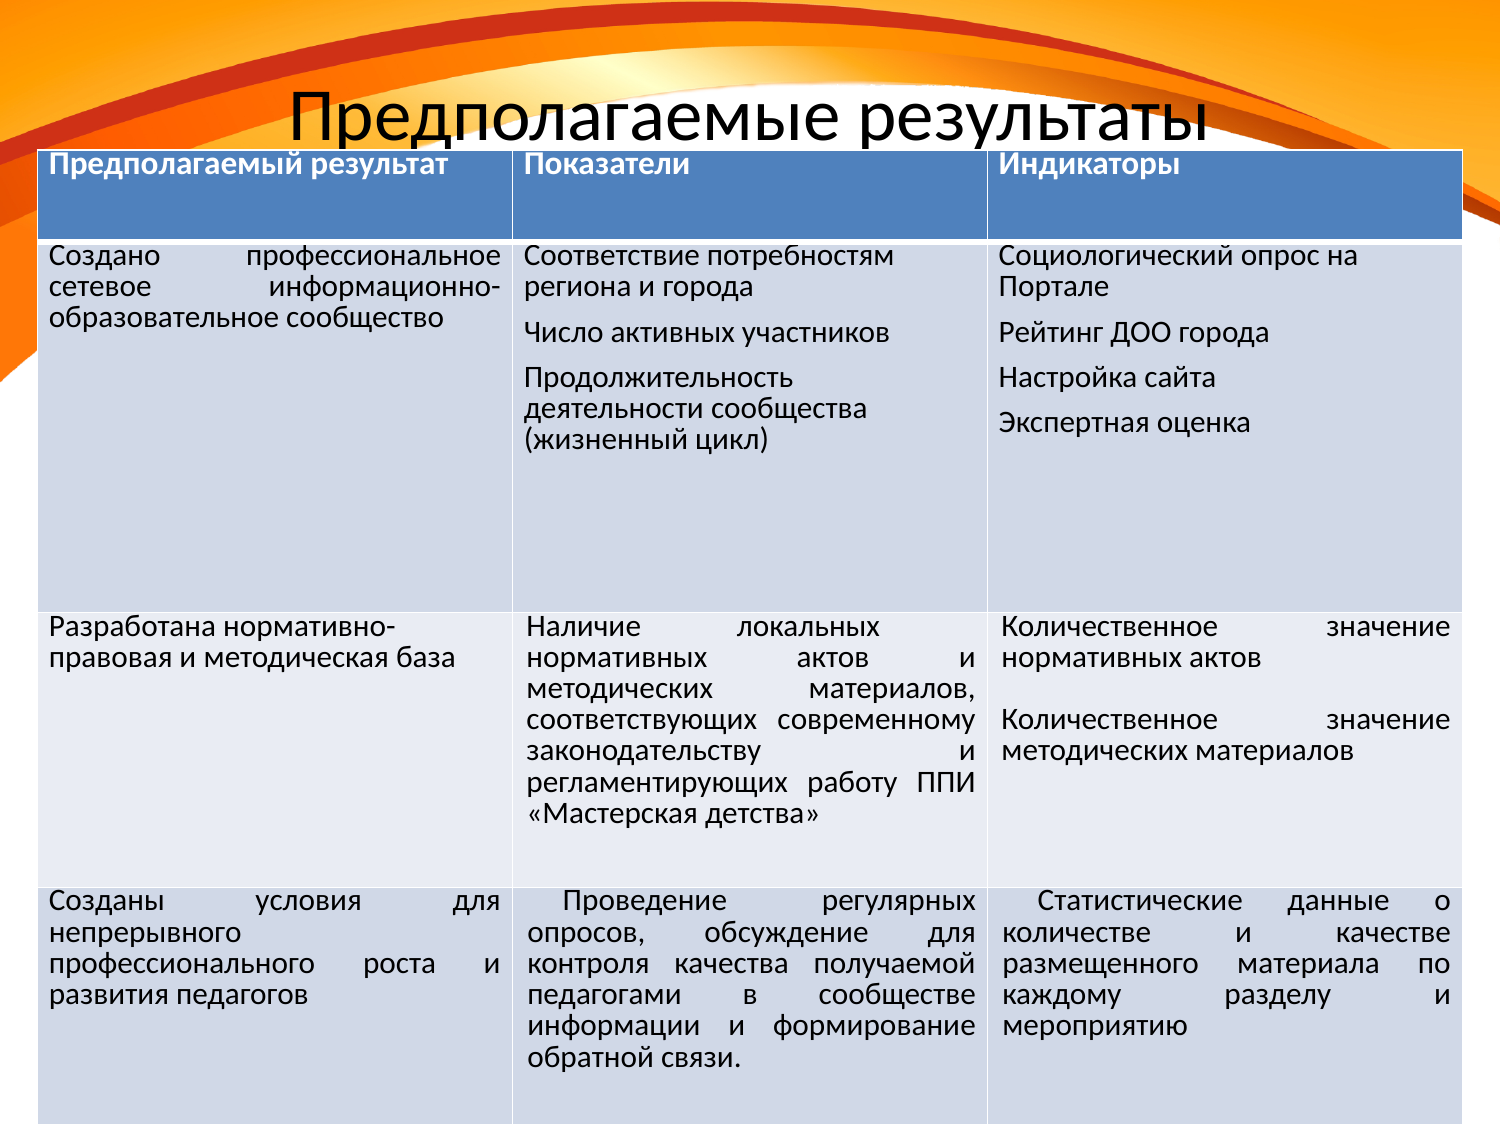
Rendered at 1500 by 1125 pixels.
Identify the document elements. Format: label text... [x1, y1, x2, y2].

table_cell Количественное значение нормативных актов Количественное значение методических материалов [988, 613, 1462, 887]
table_cell Созданы условия для непрерывного профессионального роста и развития педагогов [38, 888, 512, 1124]
title Предполагаемые результаты [75, 45, 1425, 149]
table_cell Разработана нормативно-правовая и методическая база [38, 613, 512, 887]
table_cell Наличие локальных нормативных актов и методических материалов, соответствующих современному законодательству и регламентирующих работу ППИ «Мастерская детства» [513, 613, 987, 887]
table_cell Статистические данные о количестве и качестве размещенного материала по каждому разделу и мероприятию [988, 888, 1462, 1124]
table_cell Проведение регулярных опросов, обсуждение для контроля качества получаемой педагогами в сообществе информации и формирование обратной связи. [513, 888, 987, 1124]
table_cell Соответствие потребностям региона и города Число активных участников Продолжительность деятельности сообщества (жизненный цикл) [513, 245, 987, 612]
table_cell Социологический опрос на Портале Рейтинг ДОО города Настройка сайта Экспертная оценка [988, 245, 1462, 612]
table_header Предполагаемый результат [38, 151, 512, 239]
picture [0, 0, 1500, 389]
table_header Индикаторы [988, 151, 1462, 239]
table_header Показатели [513, 151, 987, 239]
table_cell Создано профессиональное сетевое информационно-образовательное сообщество [38, 245, 512, 612]
